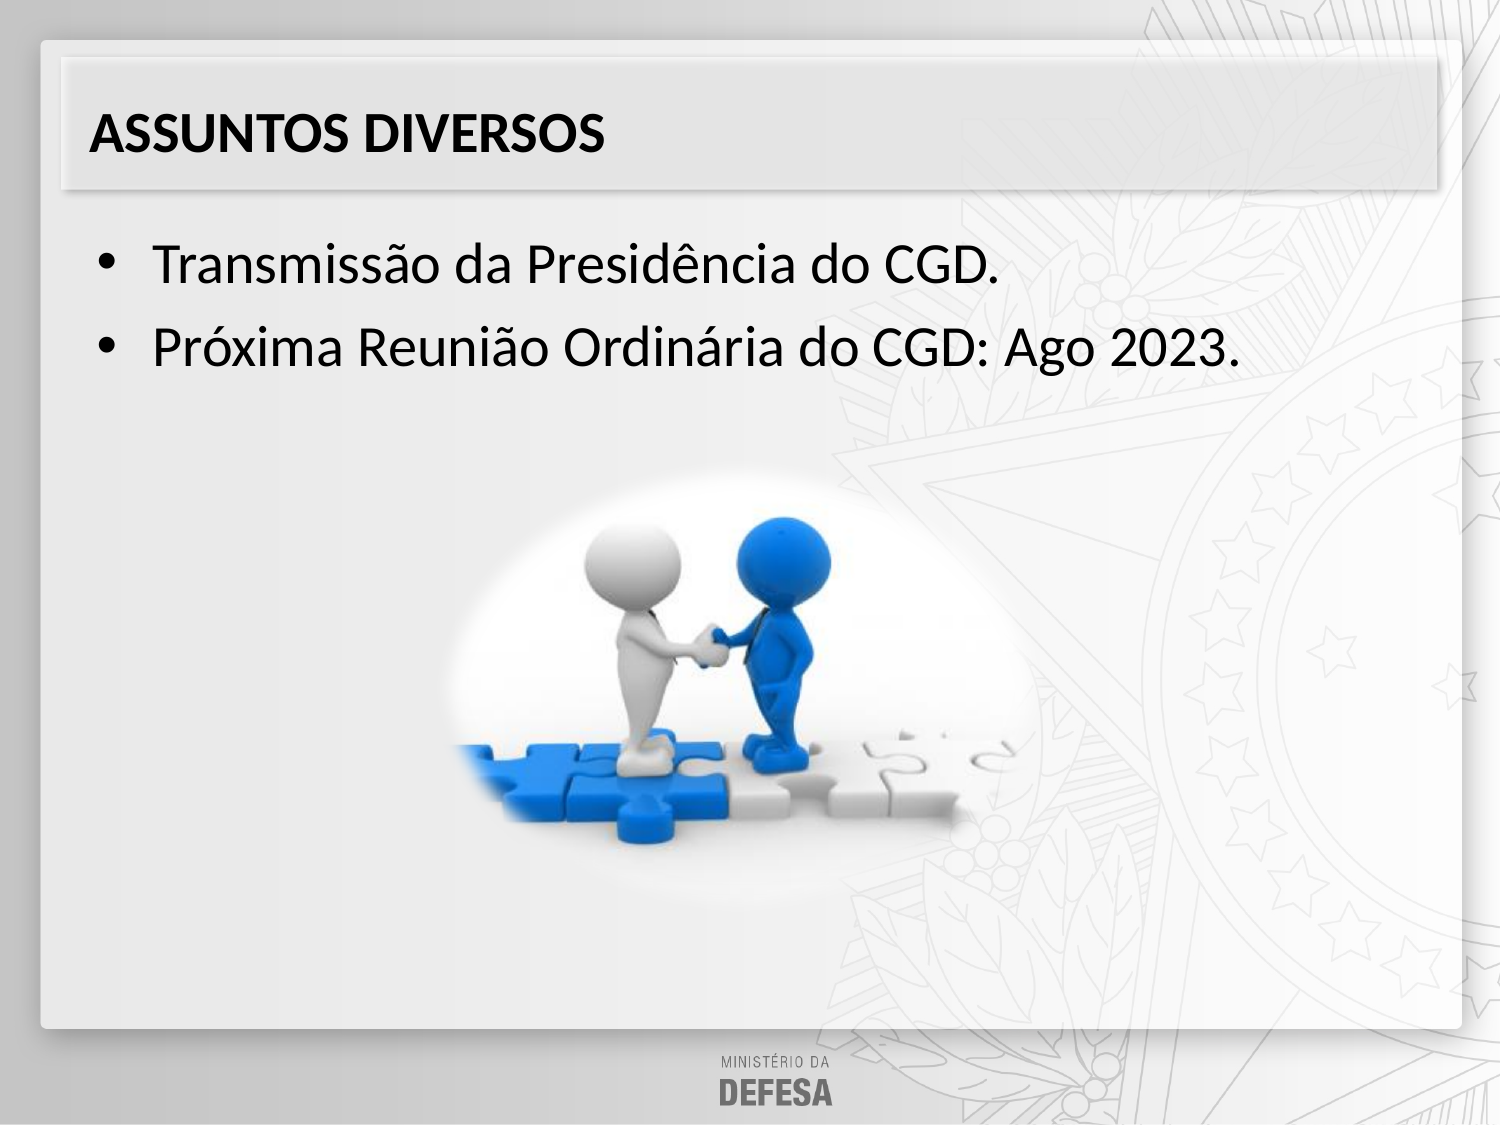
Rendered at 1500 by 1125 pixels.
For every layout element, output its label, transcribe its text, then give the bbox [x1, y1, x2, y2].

text_box [60, 56, 1438, 190]
text_box ASSUNTOS DIVERSOS [74, 77, 1425, 182]
picture [0, 0, 1500, 1125]
list Transmissão da Presidência do CGD. Próxima Reunião Ordinária do CGD: Ago 2023. [81, 225, 1465, 974]
